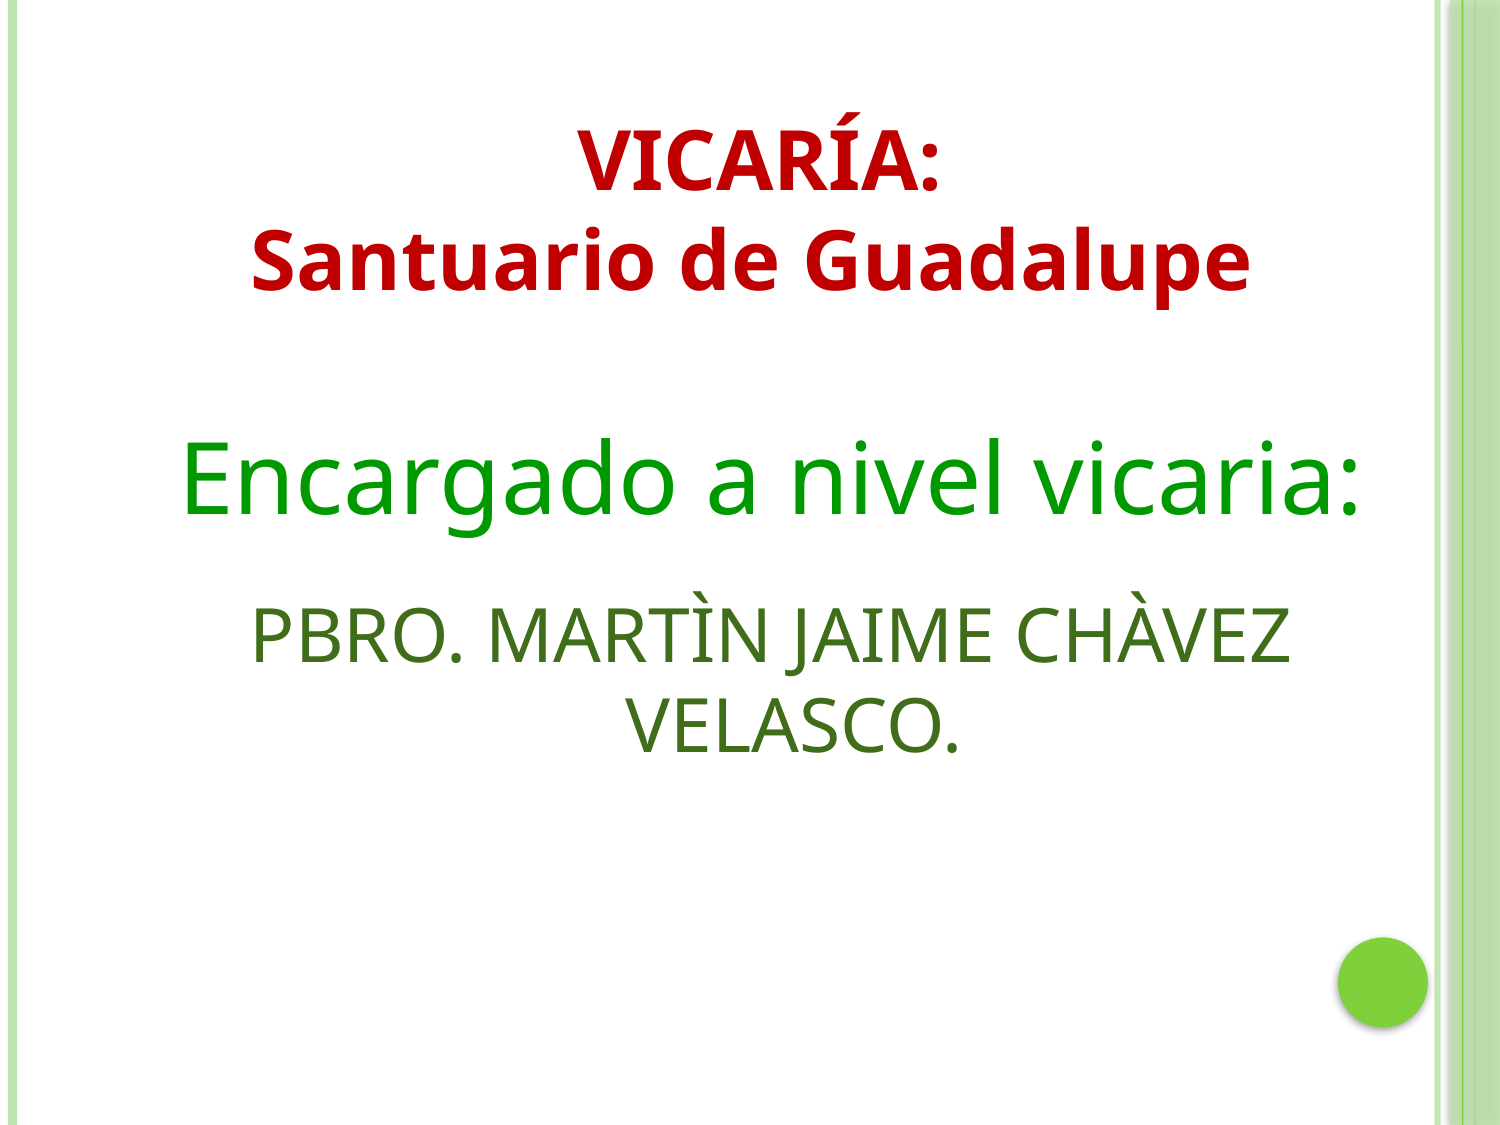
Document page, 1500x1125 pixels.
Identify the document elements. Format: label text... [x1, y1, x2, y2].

text_box Encargado a nivel vicaria: PBRO. MARTÌN JAIME CHÀVEZ VELASCO. [148, 349, 1395, 1062]
text_box VICARÍA: Santuario de Guadalupe [147, 54, 1373, 315]
